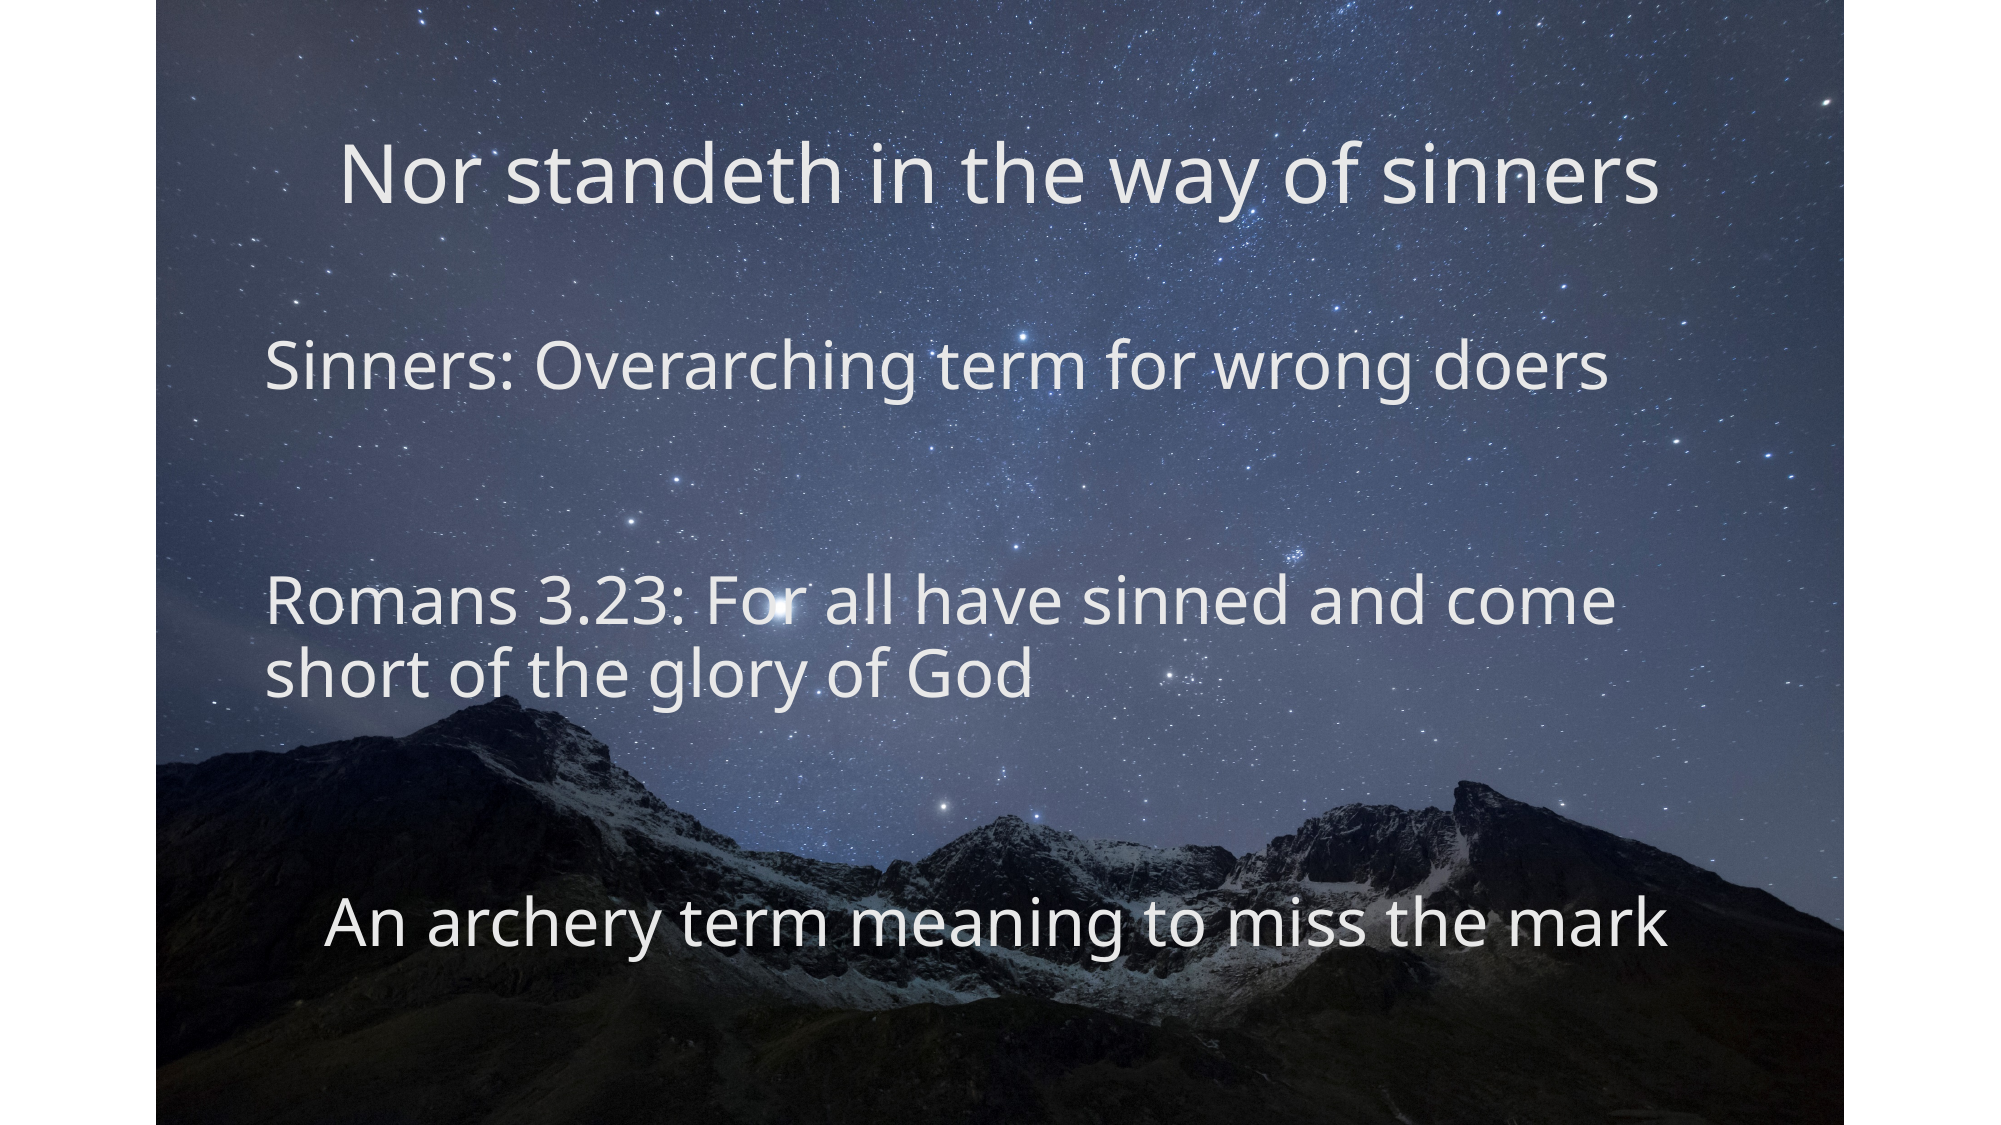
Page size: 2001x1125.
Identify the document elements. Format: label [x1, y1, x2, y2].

picture [155, 0, 1845, 1125]
